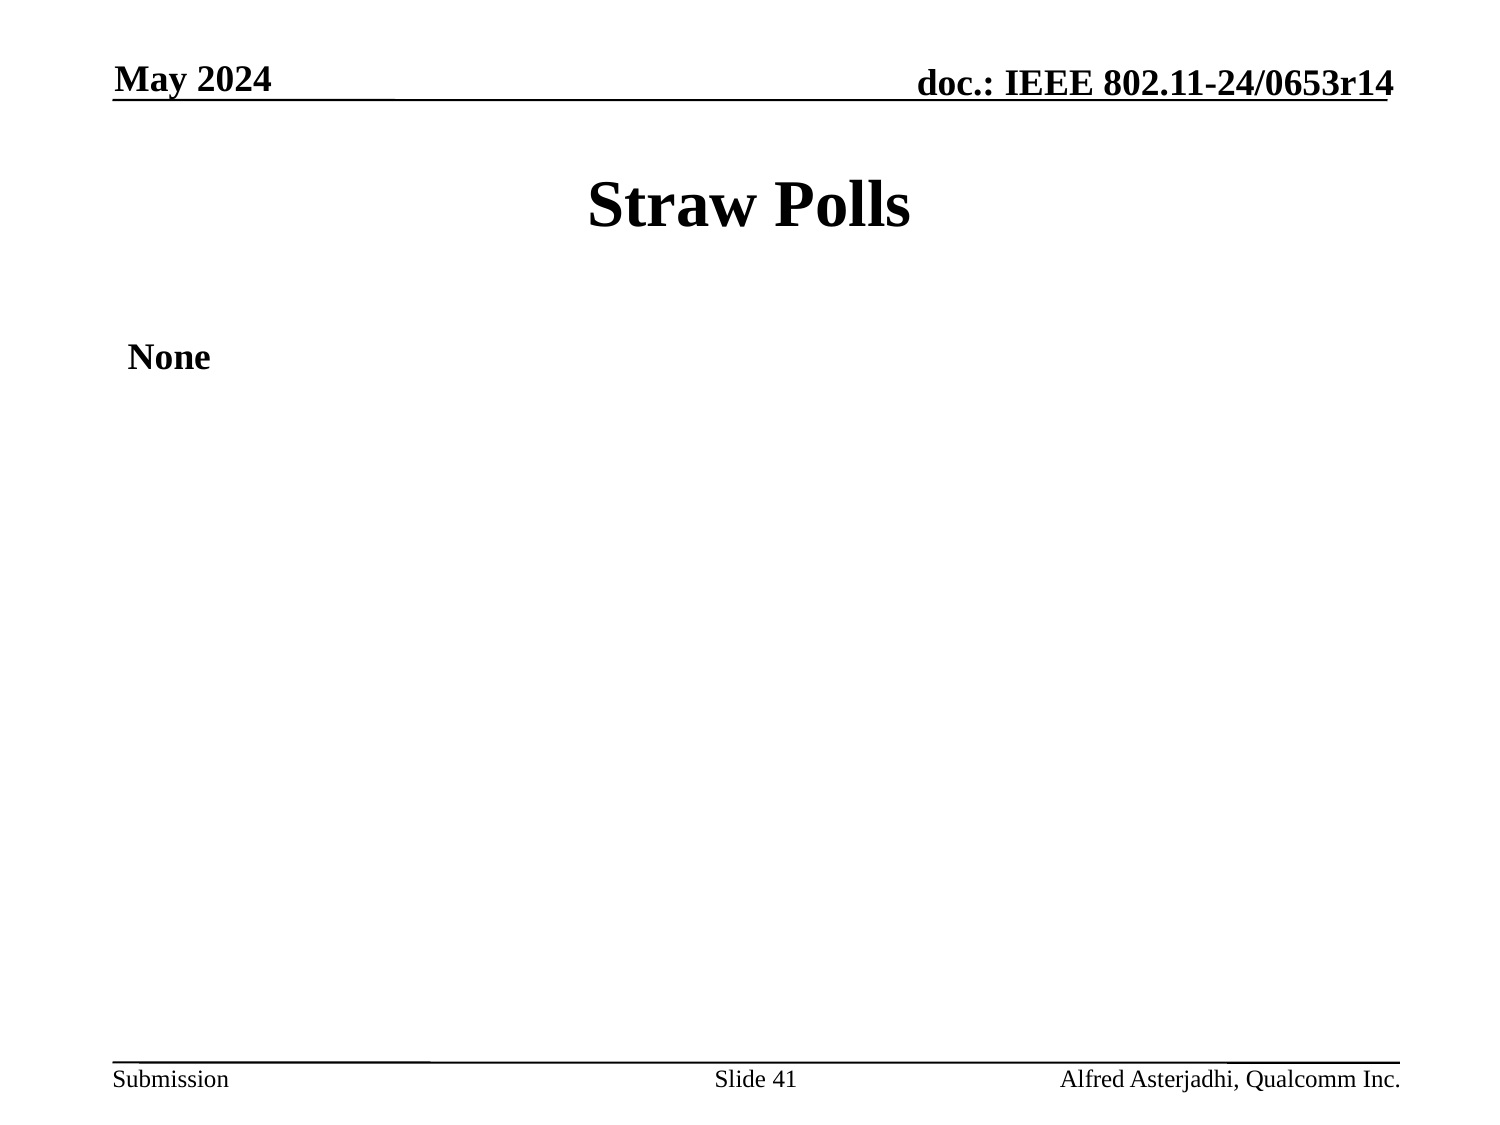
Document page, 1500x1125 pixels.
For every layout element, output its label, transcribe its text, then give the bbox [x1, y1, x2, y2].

slide_number Slide 41 [712, 1061, 800, 1123]
footer Alfred Asterjadhi, Qualcomm Inc. [878, 1061, 1402, 1093]
title Straw Polls [112, 112, 1388, 288]
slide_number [114, 54, 423, 100]
list None [112, 324, 1388, 1000]
